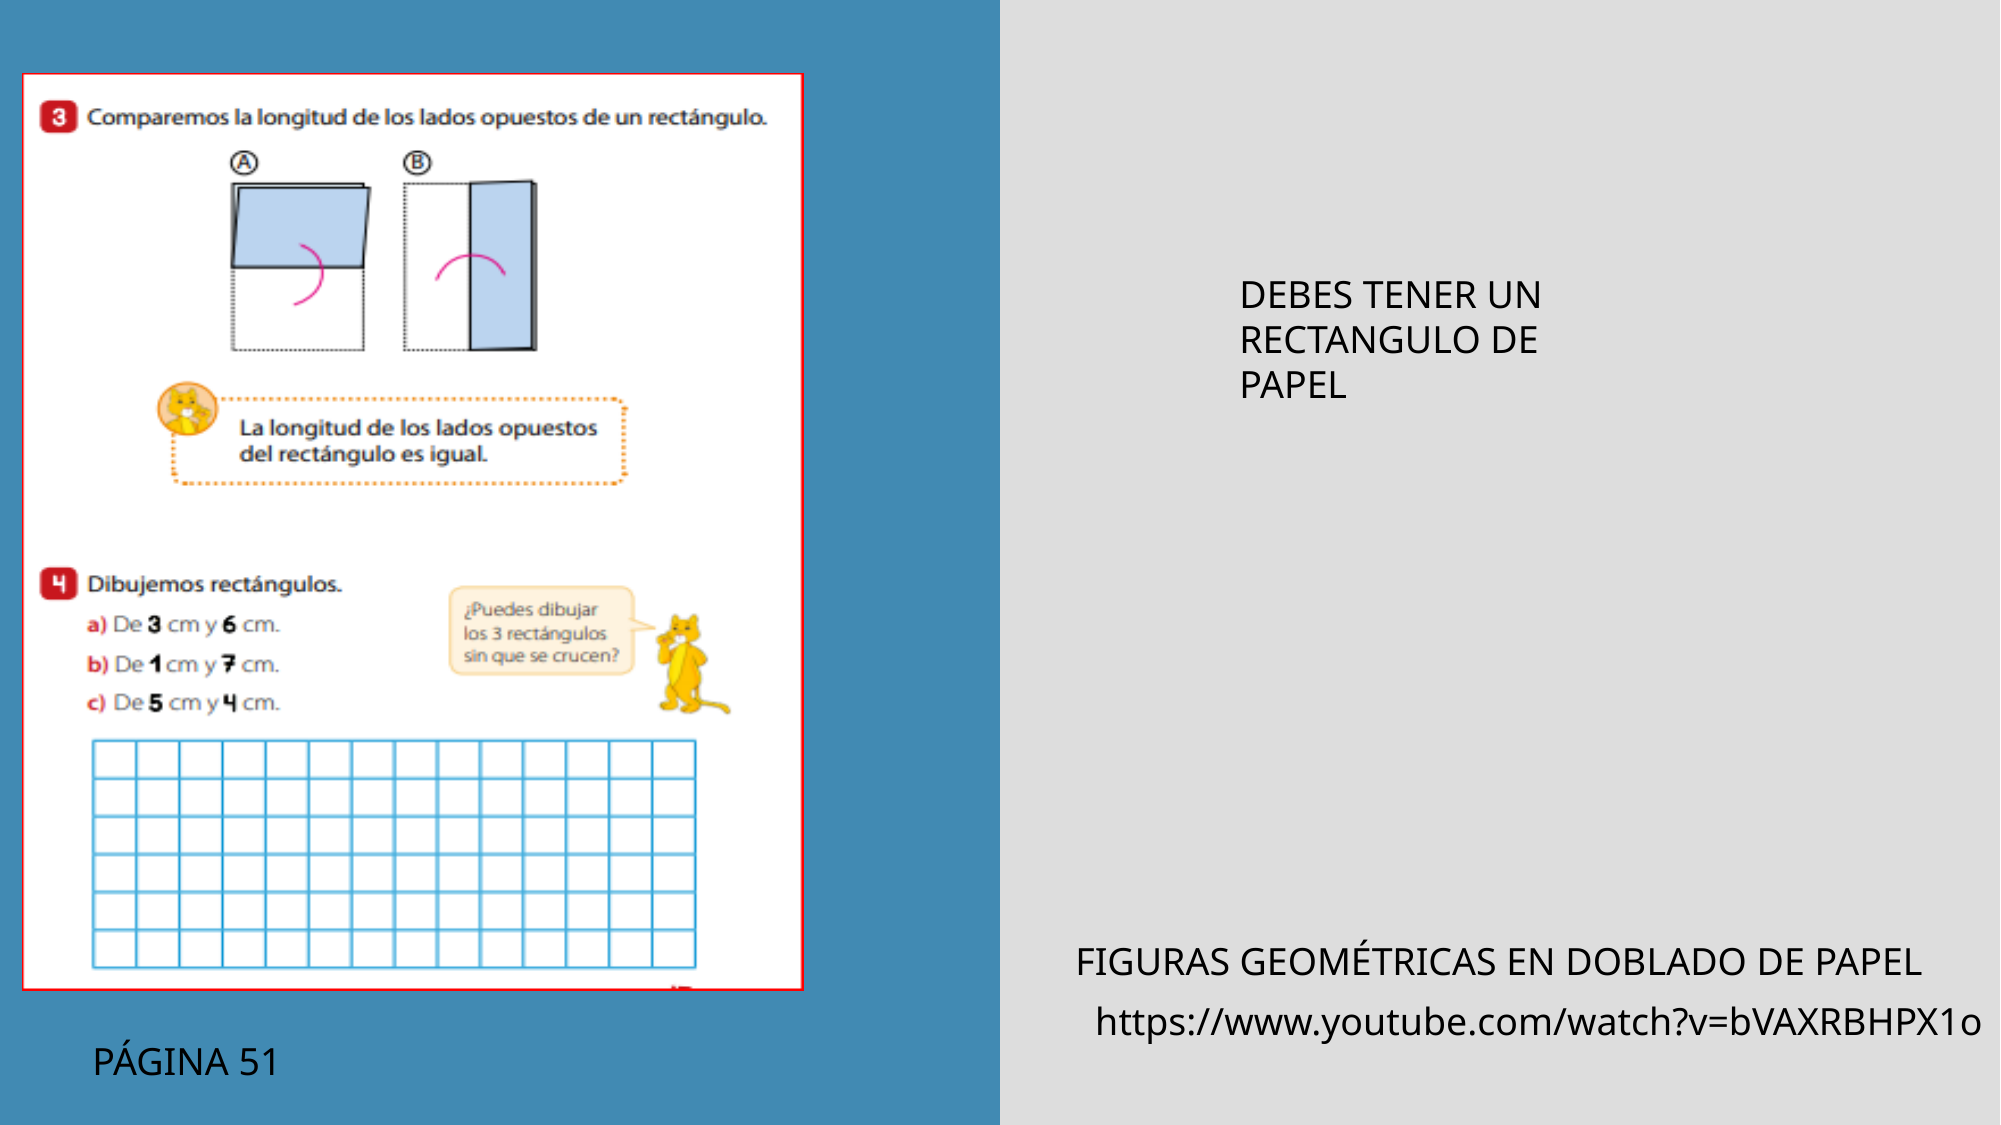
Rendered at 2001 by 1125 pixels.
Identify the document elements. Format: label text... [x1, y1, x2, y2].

picture [22, 73, 804, 992]
text_box DEBES TENER UN RECTANGULO DE PAPEL [1224, 263, 1668, 414]
text_box https://www.youtube.com/watch?v=bVAXRBHPX1o [1080, 990, 1998, 1051]
text_box FIGURAS GEOMÉTRICAS EN DOBLADO DE PAPEL [1060, 930, 1938, 991]
text_box PÁGINA 51 [77, 1030, 321, 1091]
